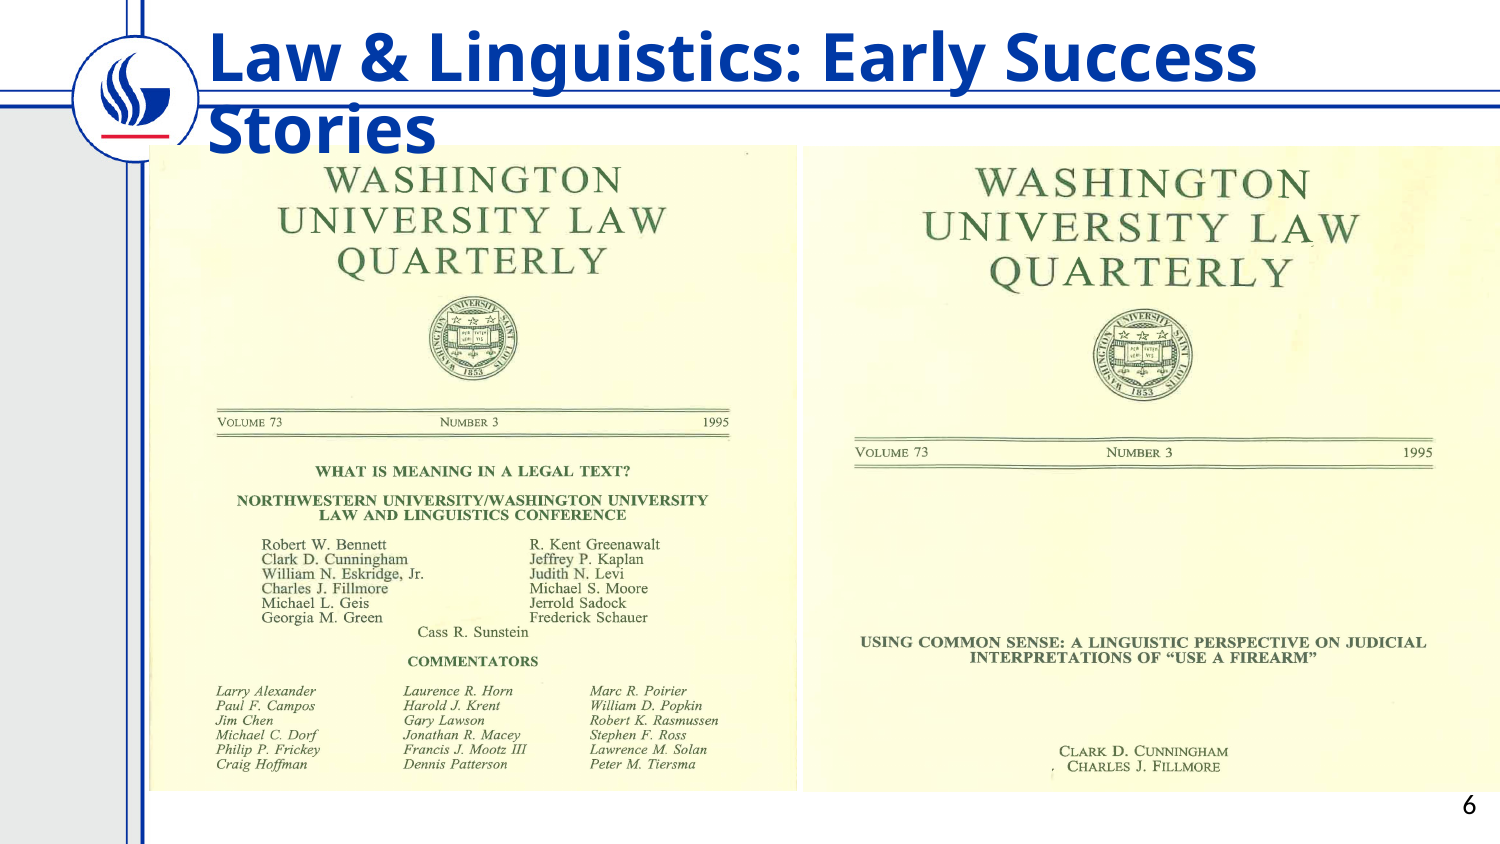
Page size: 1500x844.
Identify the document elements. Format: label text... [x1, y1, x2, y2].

text_box 6 [1447, 792, 1492, 828]
picture [0, 0, 1500, 844]
text_box Law & Linguistics: Early Success Stories [192, 16, 1492, 133]
